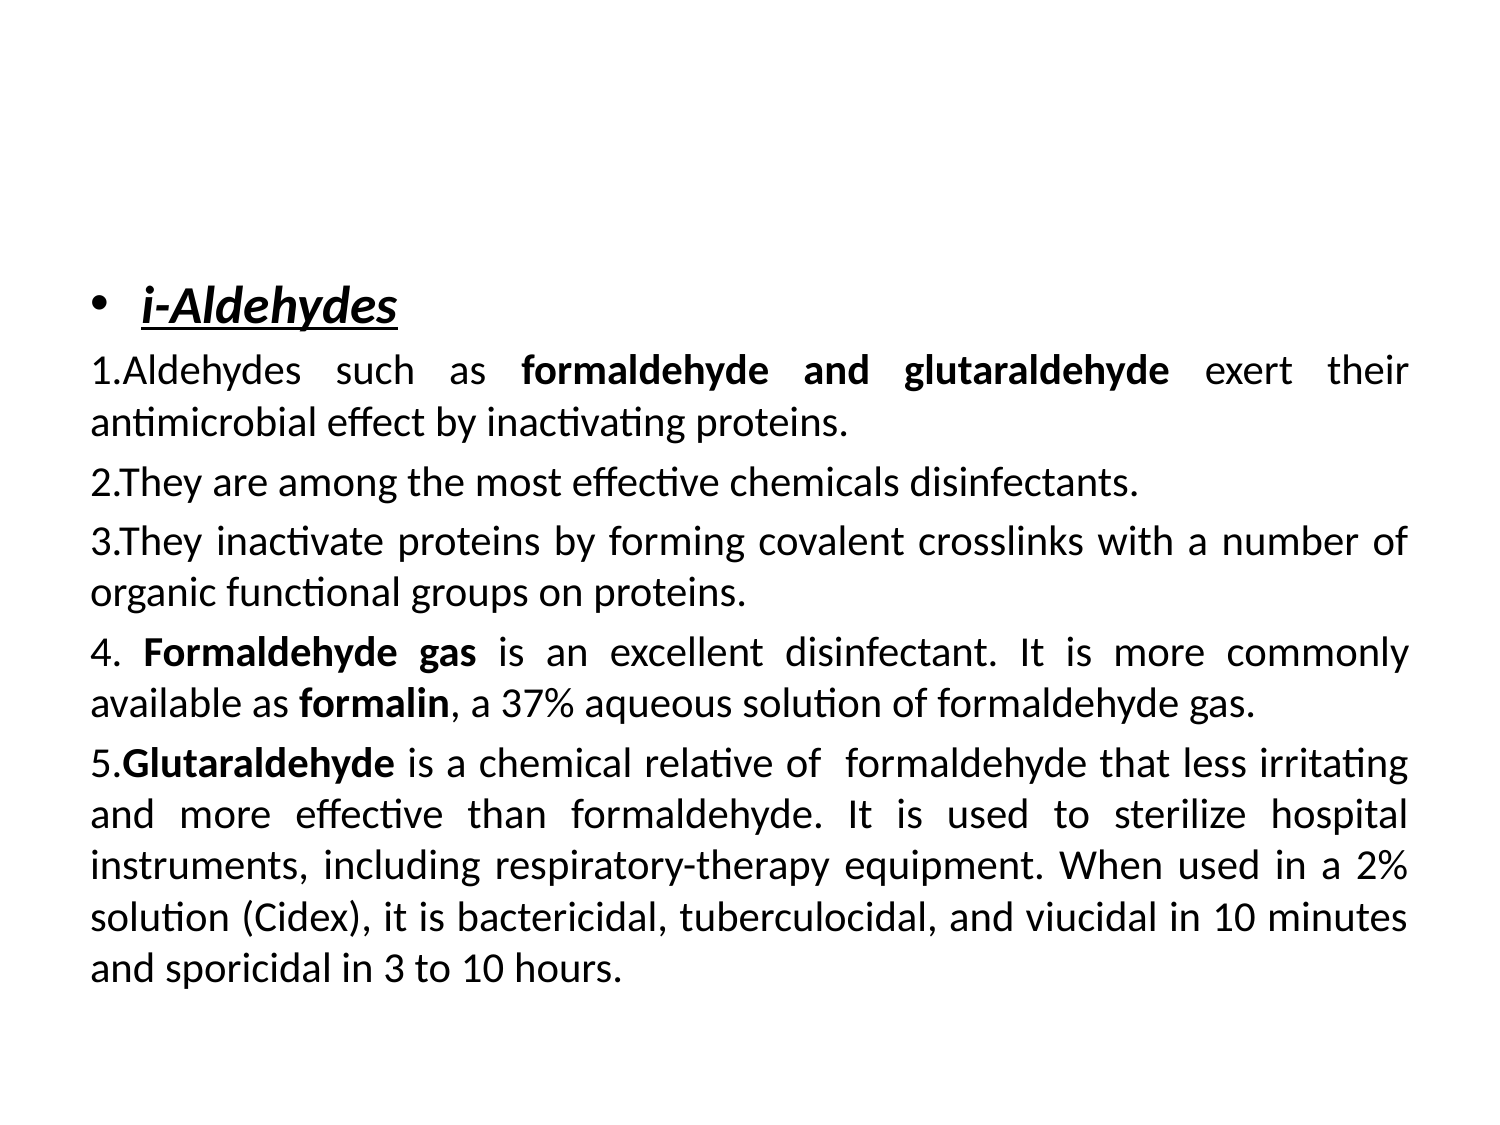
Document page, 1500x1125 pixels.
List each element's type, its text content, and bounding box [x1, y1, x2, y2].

list i-Aldehydes 1.Aldehydes such as formaldehyde and glutaraldehyde exert their antimicrobial effect by inactivating proteins. 2.They are among the most effective chemicals disinfectants. 3.They inactivate proteins by forming covalent crosslinks with a number of organic functional groups on proteins. 4. Formaldehyde gas is an excellent disinfectant. It is more commonly available as formalin, a 37% aqueous solution of formaldehyde gas. 5.Glutaraldehyde is a chemical relative of formaldehyde that less irritating and more effective than formaldehyde. It is used to sterilize hospital instruments, including respiratory-therapy equipment. When used in a 2% solution (Cidex), it is bactericidal, tuberculocidal, and viucidal in 10 minutes and sporicidal in 3 to 10 hours. [75, 262, 1425, 1005]
